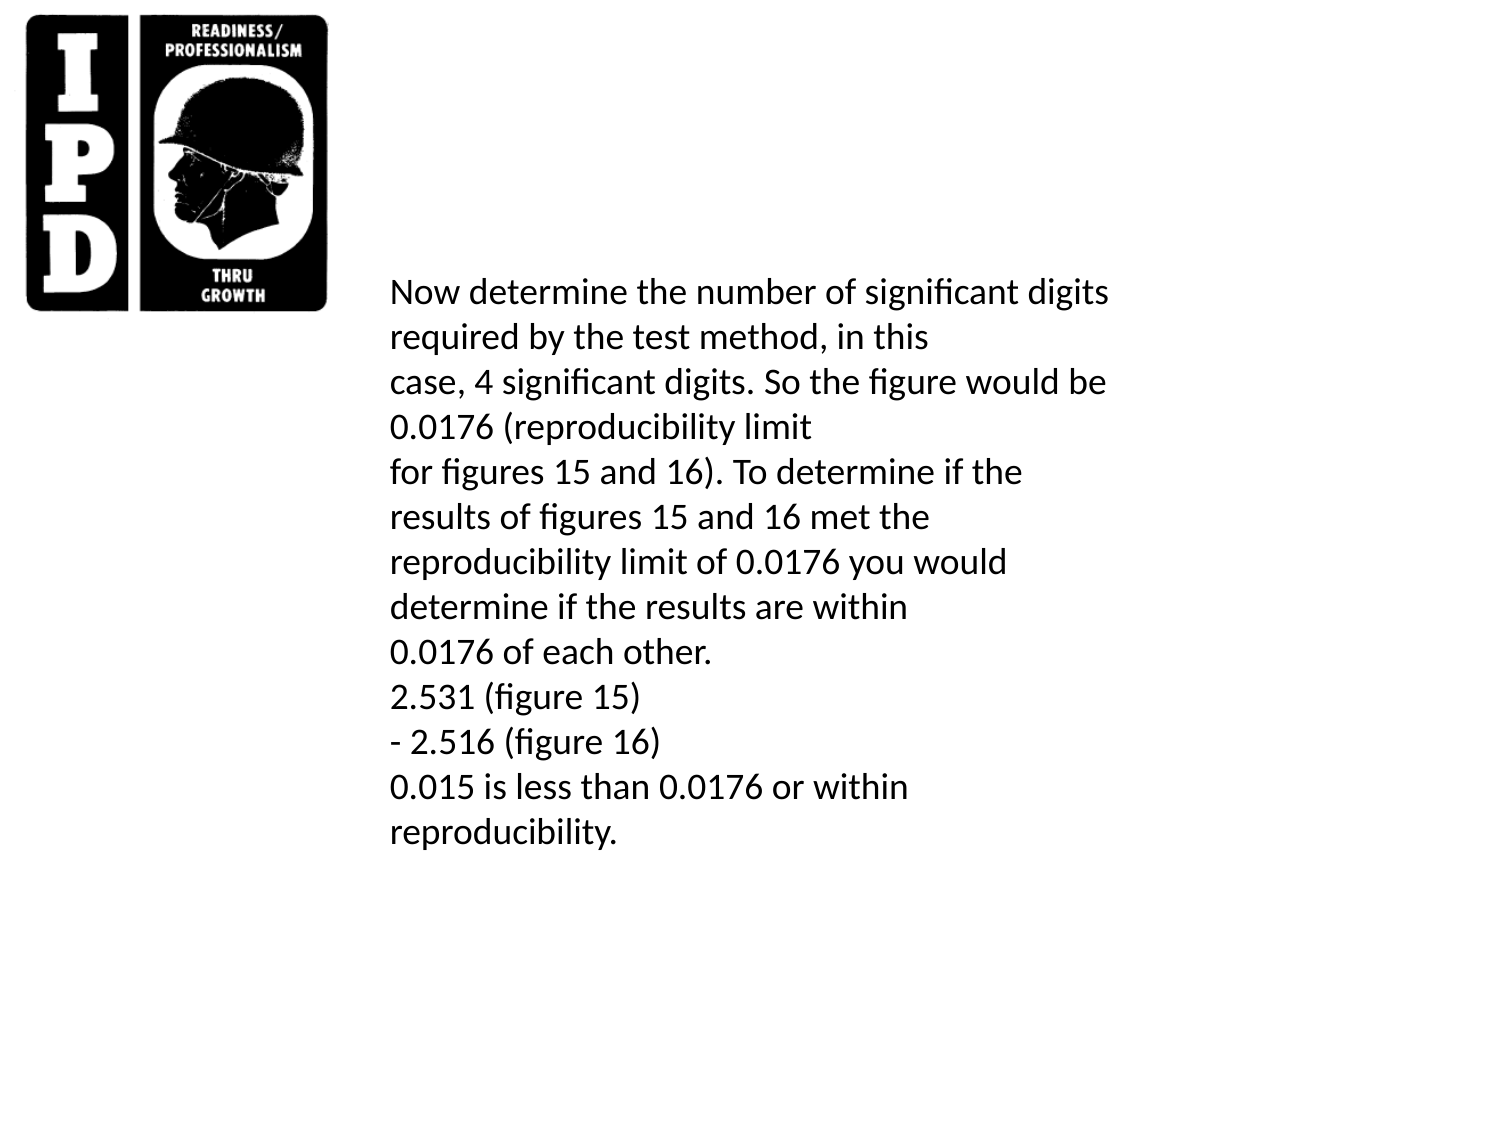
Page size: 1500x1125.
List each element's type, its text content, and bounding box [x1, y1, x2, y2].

picture [0, 0, 362, 326]
text_box Now determine the number of significant digits required by the test method, in this case, 4 significant digits. So the figure would be 0.0176 (reproducibility limit for figures 15 and 16). To determine if the results of figures 15 and 16 met the reproducibility limit of 0.0176 you would determine if the results are within 0.0176 of each other. 2.531 (figure 15) - 2.516 (figure 16) 0.015 is less than 0.0176 or within reproducibility. [374, 259, 1125, 860]
